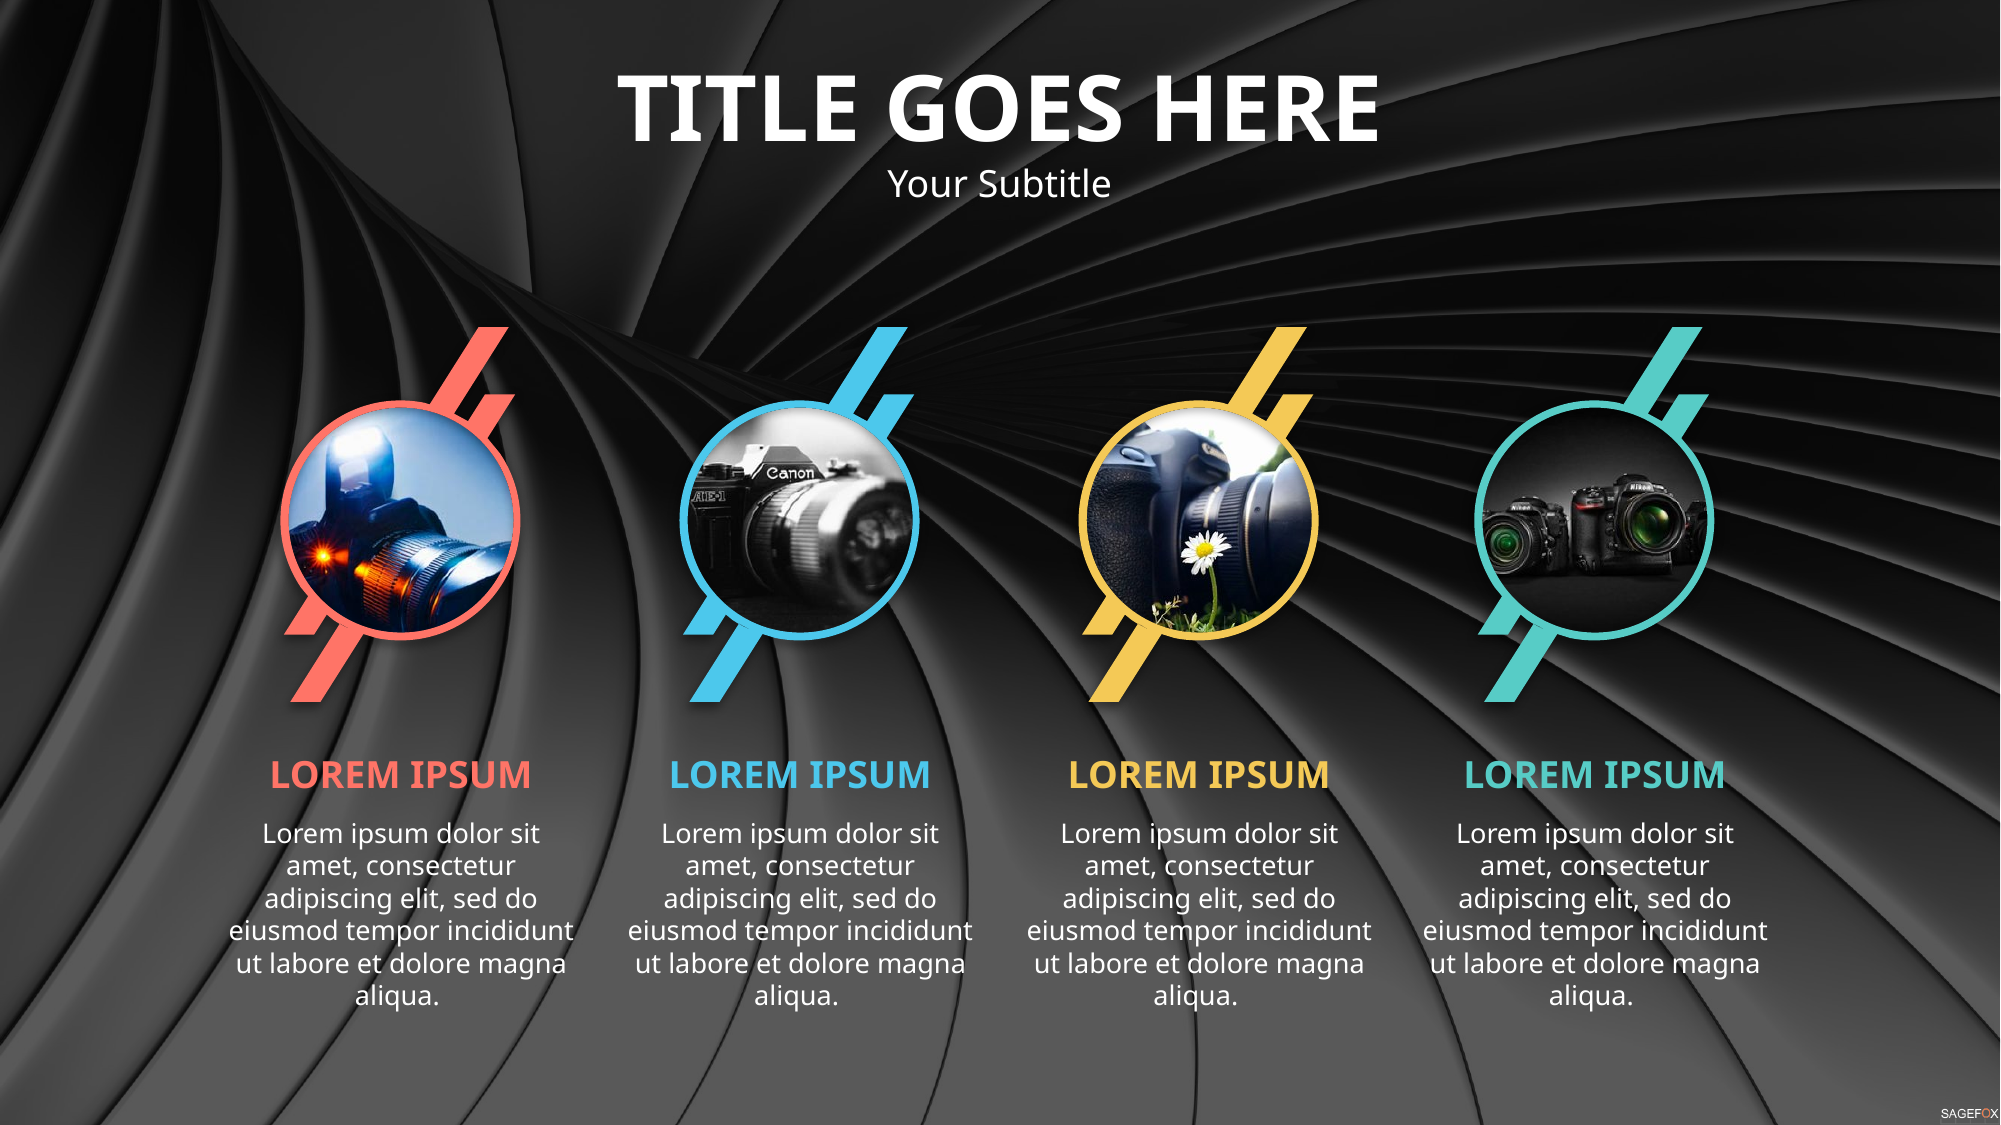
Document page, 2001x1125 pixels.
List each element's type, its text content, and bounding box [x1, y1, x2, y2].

text_box [694, 419, 907, 631]
text_box [279, 326, 522, 704]
text_box [1077, 326, 1320, 704]
text_box LOREM IPSUM Lorem ipsum dolor sit amet, consectetur adipiscing elit, sed do eiusmod tempor incididunt ut labore et dolore magna aliqua. [1015, 746, 1383, 1017]
text_box LOREM IPSUM Lorem ipsum dolor sit amet, consectetur adipiscing elit, sed do eiusmod tempor incididunt ut labore et dolore magna aliqua. [616, 746, 984, 1017]
text_box [1473, 326, 1716, 704]
text_box LOREM IPSUM Lorem ipsum dolor sit amet, consectetur adipiscing elit, sed do eiusmod tempor incididunt ut labore et dolore magna aliqua. [217, 746, 585, 1017]
text_box [1092, 419, 1304, 631]
picture [0, 0, 2001, 1125]
text_box [293, 419, 506, 631]
text_box [678, 326, 921, 704]
text_box TITLE GOES HERE Your Subtitle [548, 42, 1452, 212]
text_box LOREM IPSUM Lorem ipsum dolor sit amet, consectetur adipiscing elit, sed do eiusmod tempor incididunt ut labore et dolore magna aliqua. [1411, 746, 1779, 1017]
text_box [1487, 419, 1700, 631]
